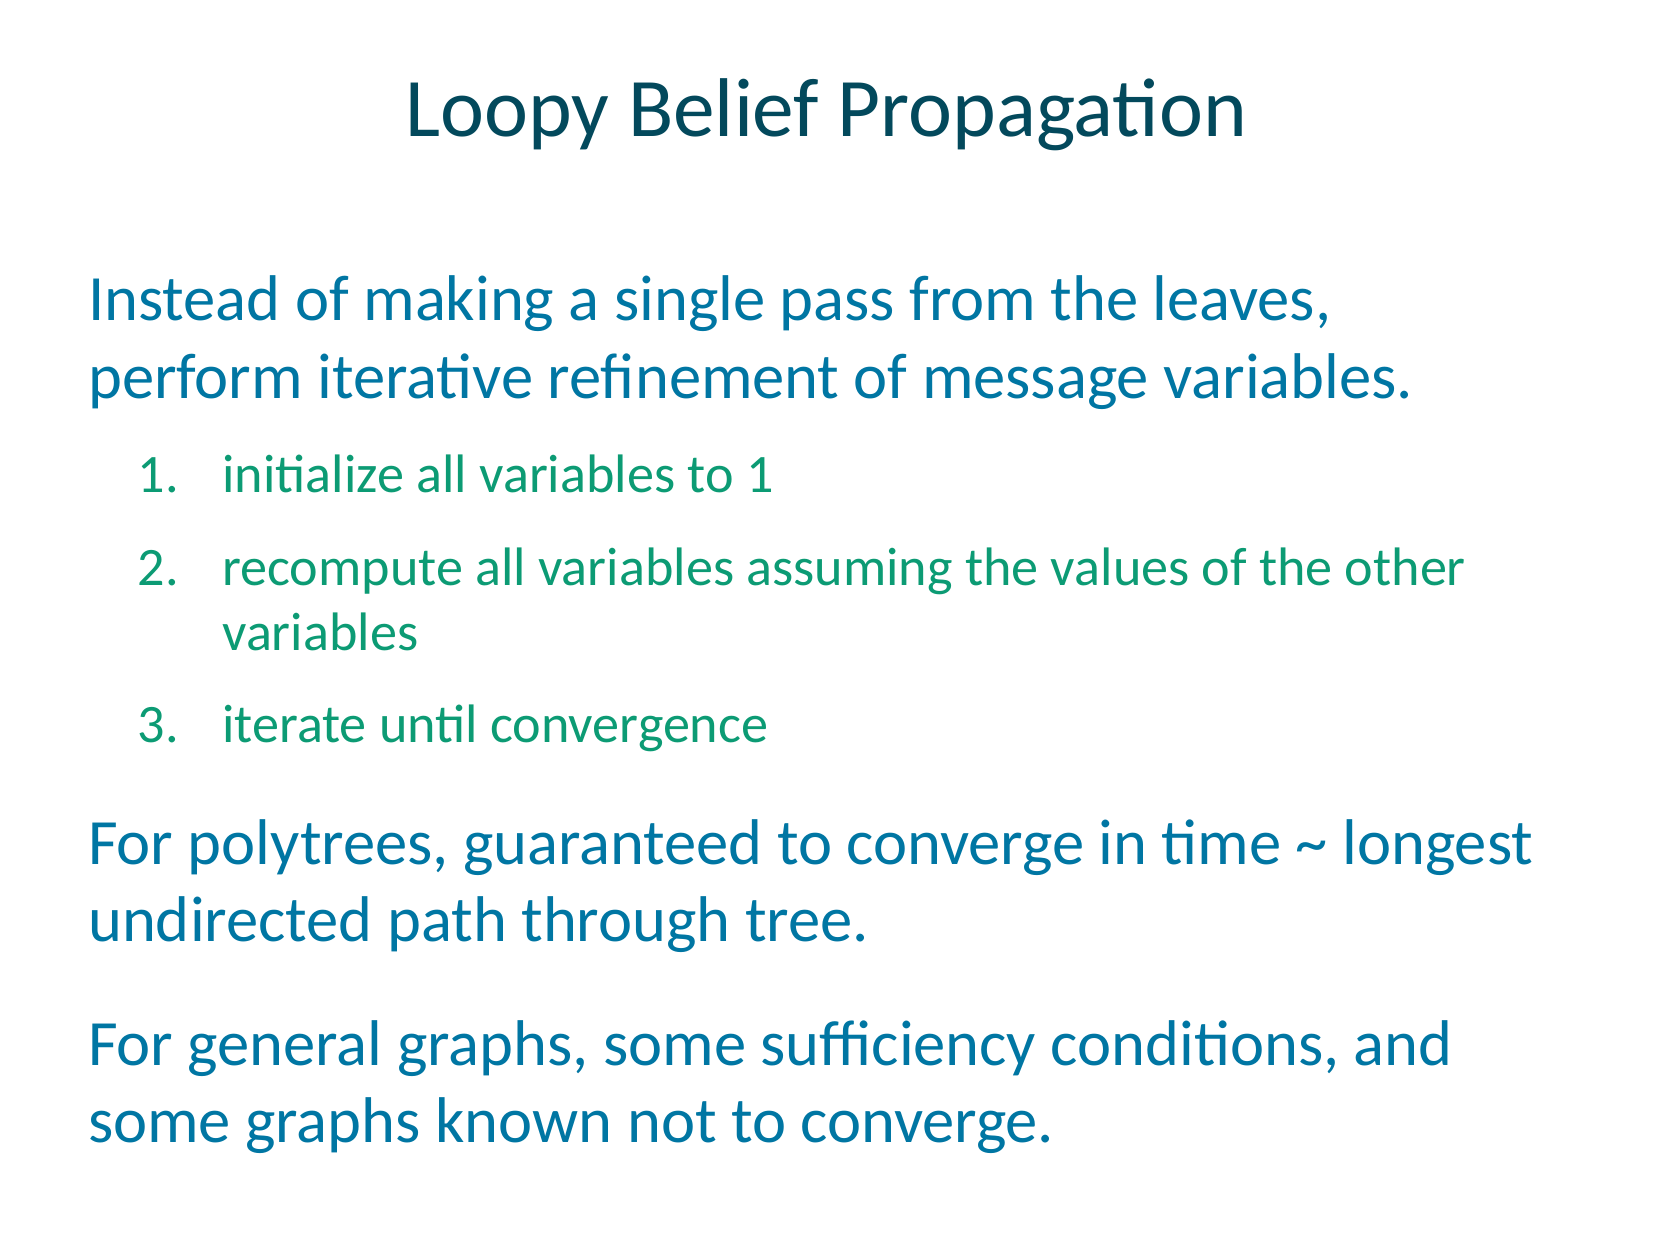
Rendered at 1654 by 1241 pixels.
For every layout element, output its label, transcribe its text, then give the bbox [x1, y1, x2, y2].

list Instead of making a single pass from the leaves, perform iterative refinement of message variables. initialize all variables to 1 recompute all variables assuming the values of the other variables iterate until convergence For polytrees, guaranteed to converge in time ~ longest undirected path through tree. For general graphs, some sufficiency conditions, and some graphs known not to converge. [54, 247, 1572, 1158]
title Loopy Belief Propagation [82, 27, 1572, 180]
